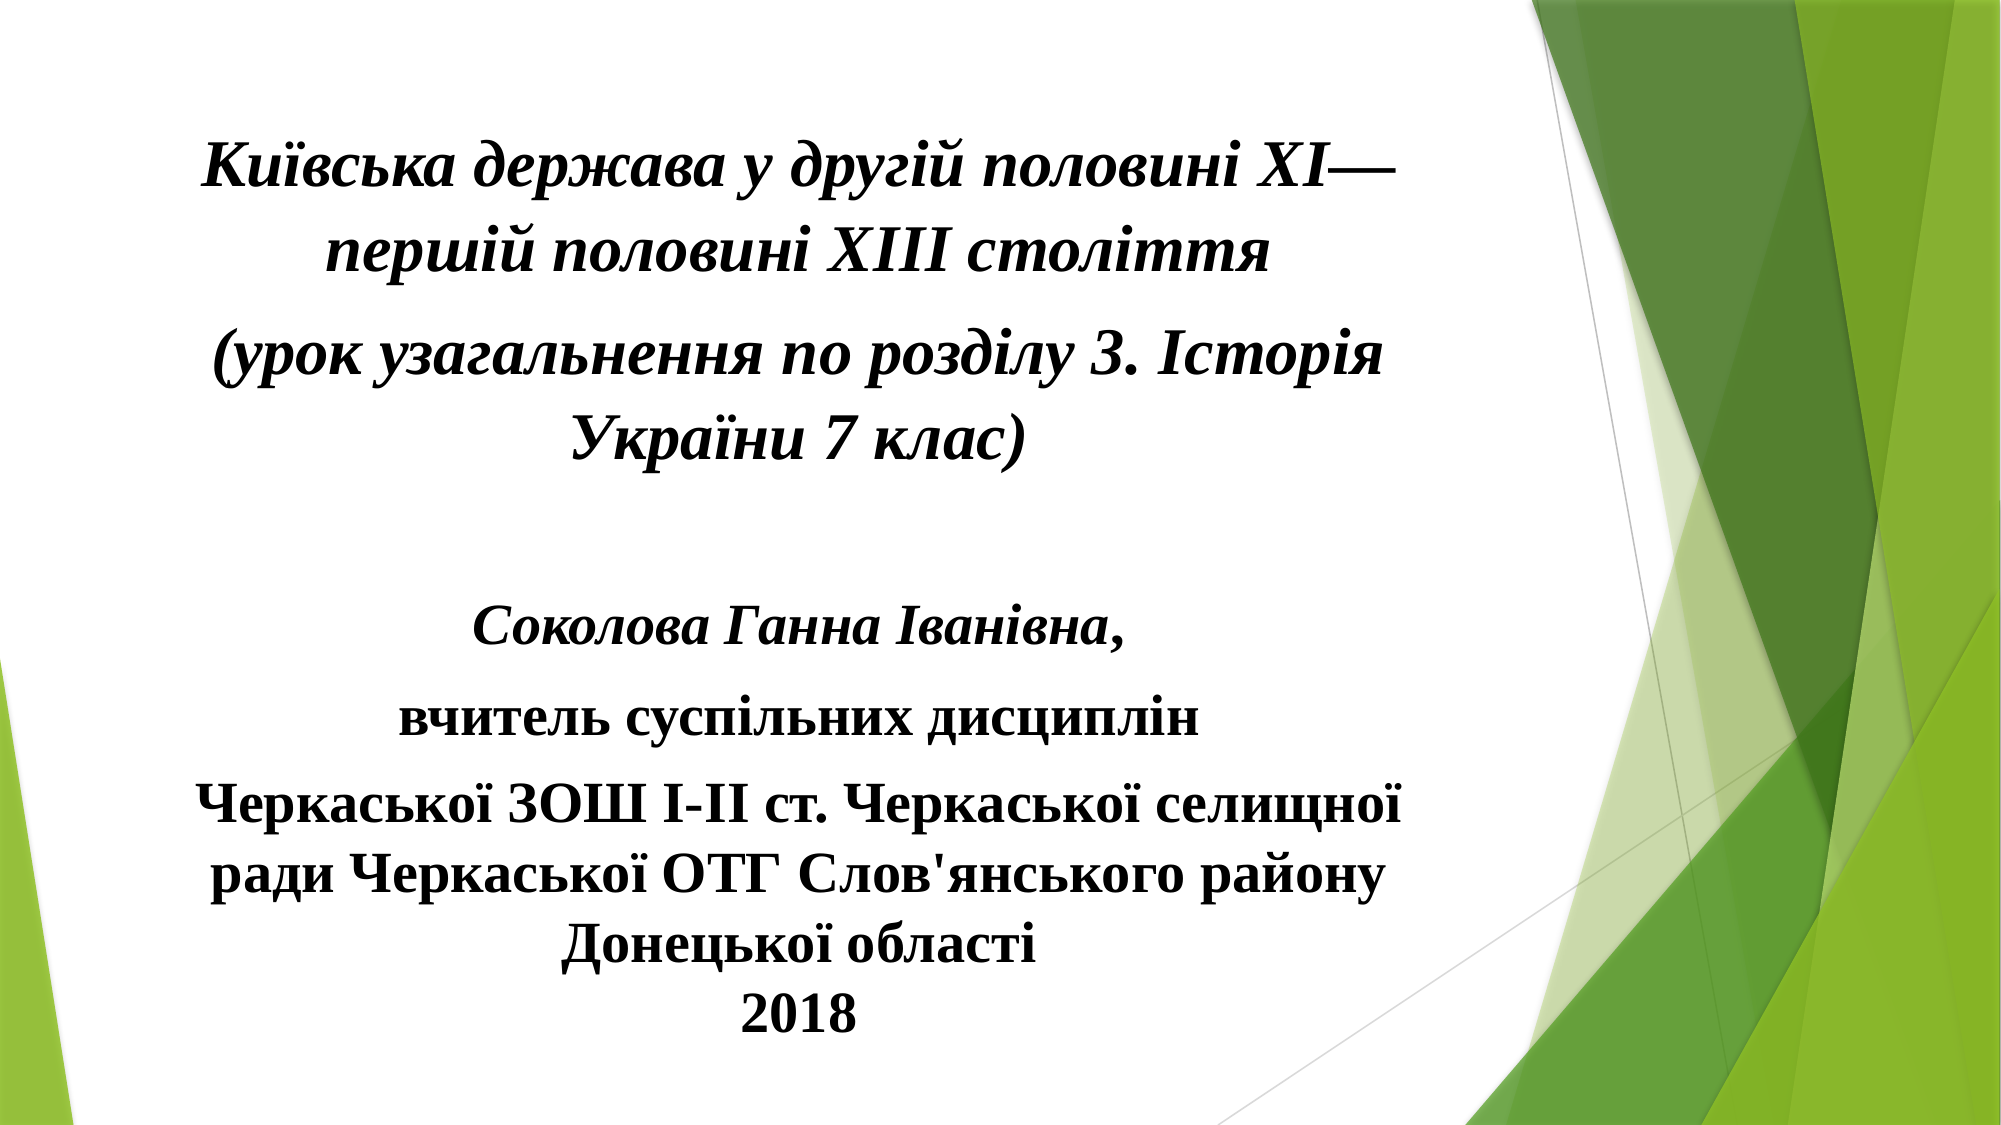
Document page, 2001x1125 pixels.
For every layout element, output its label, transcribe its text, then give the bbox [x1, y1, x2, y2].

text_box Київська держава у другій половині XI—першій половині XIII століття (урок узагальнення по розділу 3. Історія України 7 клас) Соколова Ганна Іванівна, вчитель суспільних дисциплін Черкаської ЗОШ I-II ст. Черкаської селищної ради Черкаської ОТГ Слов'янського району Донецької області 2018 [120, 106, 1478, 1052]
